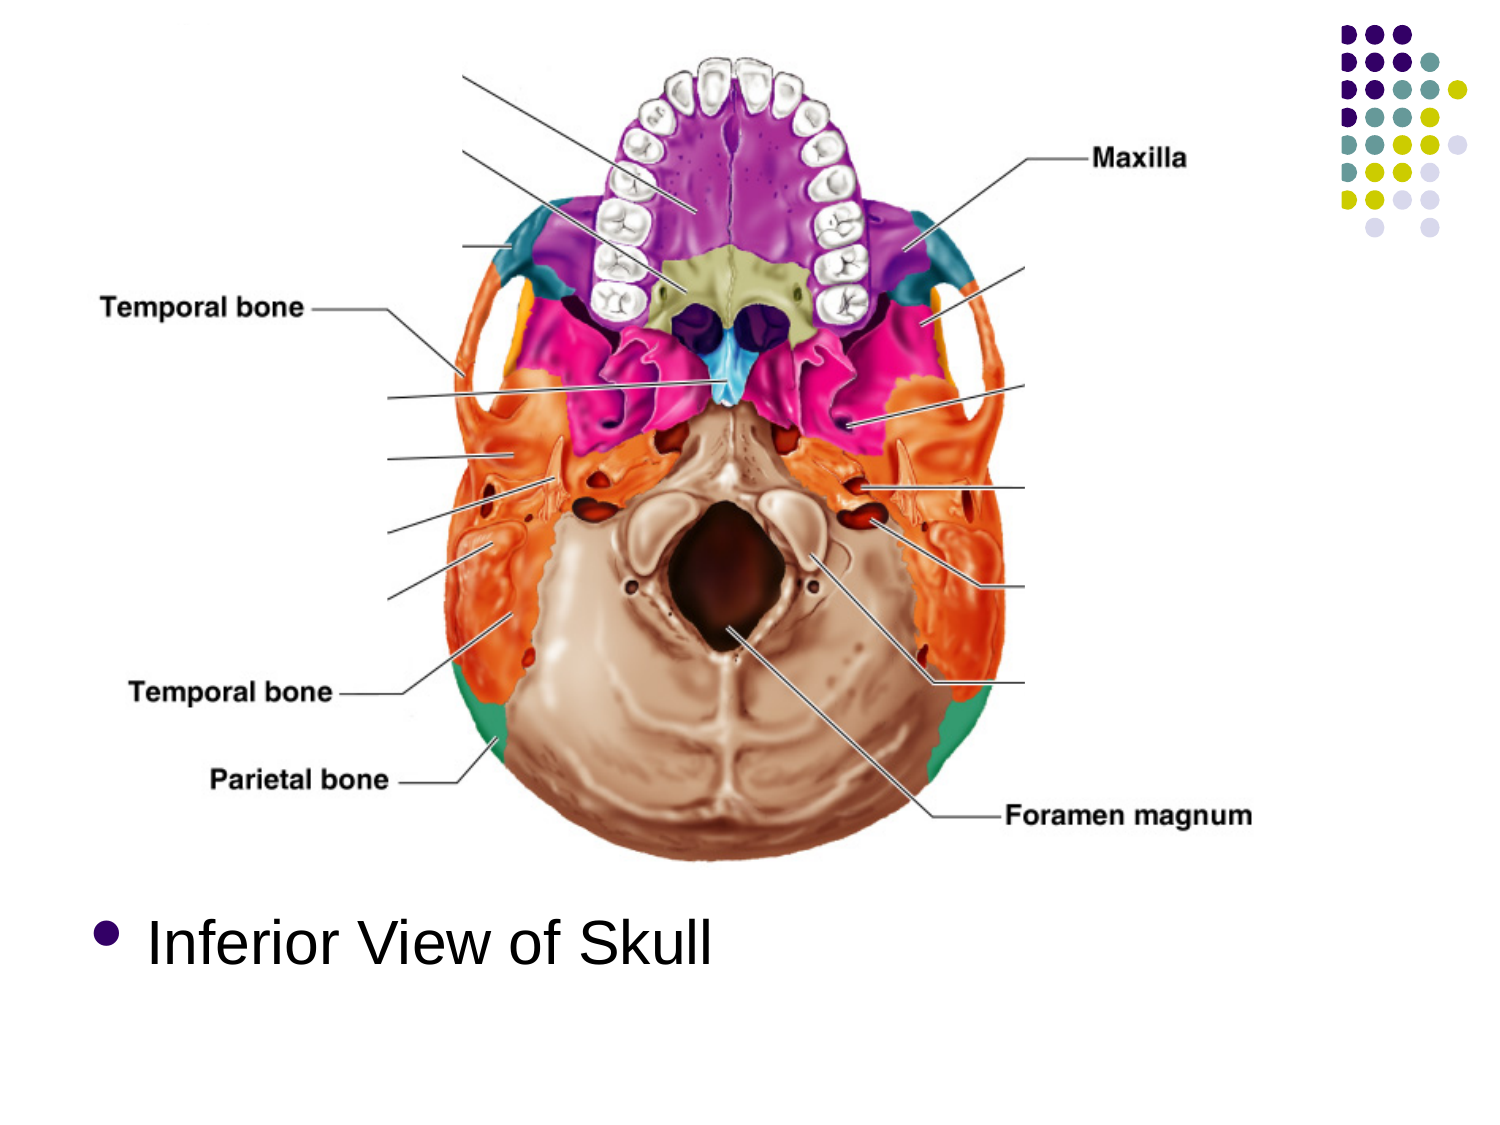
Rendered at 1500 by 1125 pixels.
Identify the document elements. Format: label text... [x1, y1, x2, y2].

list Inferior View of Skull [74, 894, 1426, 1038]
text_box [62, 0, 1342, 870]
